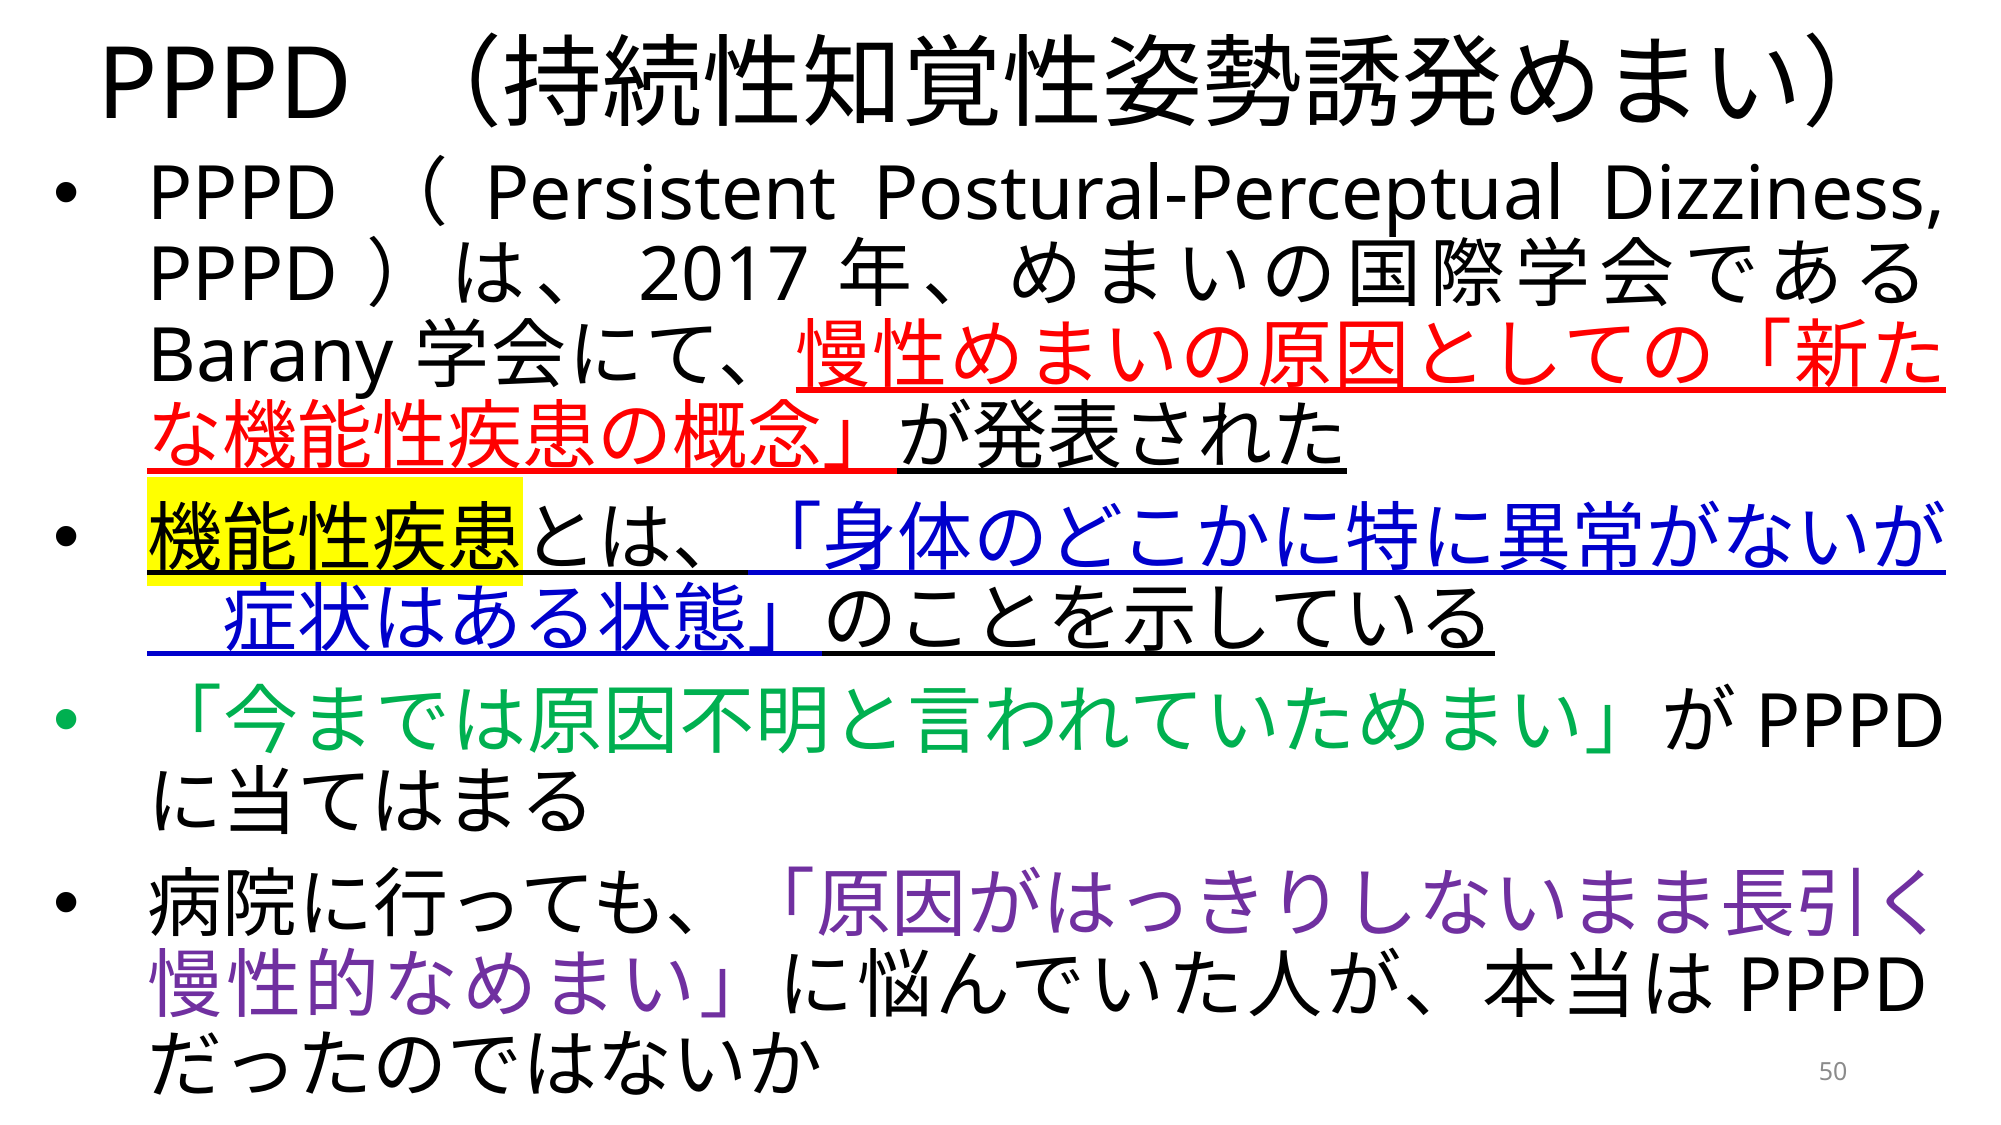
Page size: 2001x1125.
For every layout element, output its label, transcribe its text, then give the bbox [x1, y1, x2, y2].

slide_number [137, 1042, 588, 1103]
subtitle PPPD（Persistent Postural-Perceptual Dizziness, PPPD）は、2017年、めまいの国際学会であるBarany学会にて、慢性めまいの原因としての「新たな機能性疾患の概念」が発表された 機能性疾患とは、「身体のどこかに特に異常がないが 症状はある状態」のことを示している 「今までは原因不明と言われていためまい」がPPPD に当てはまる 病院に行っても、「原因がはっきりしないまま長引く慢性的なめまい」に悩んでいた人が、本当はPPPDだったのではないか [38, 147, 1962, 1103]
title PPPD （持続性知覚性姿勢誘発めまい） [38, 22, 1962, 147]
slide_number 50 [1412, 1042, 1863, 1103]
